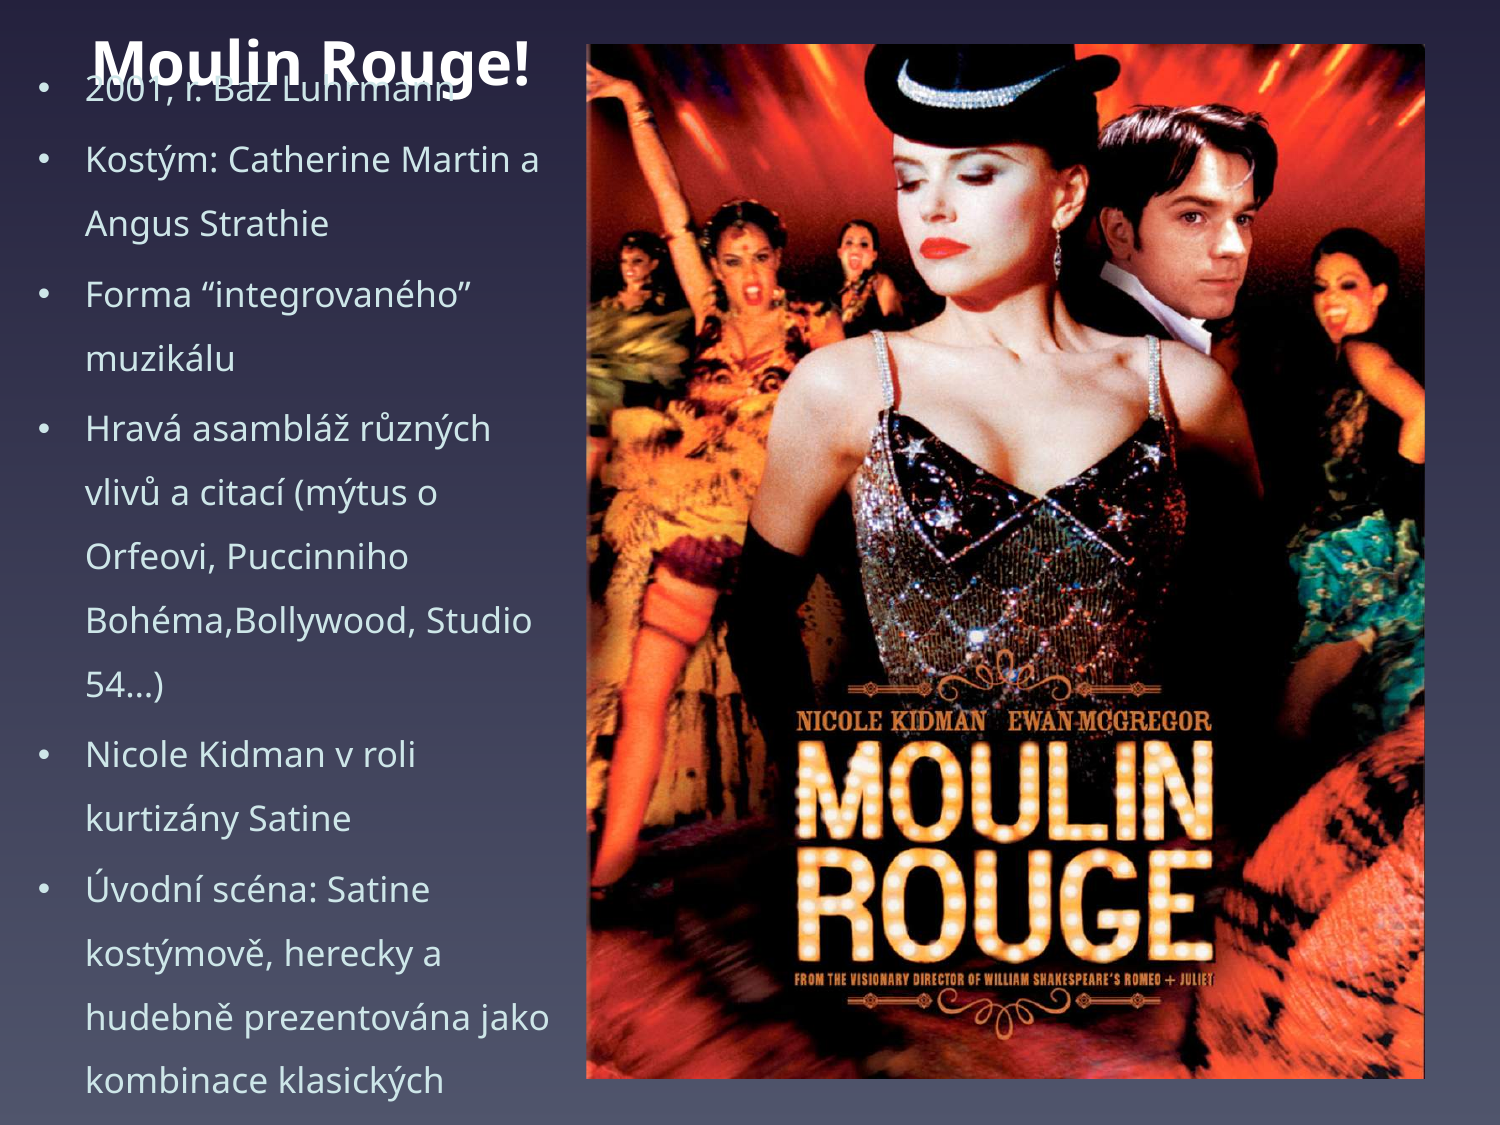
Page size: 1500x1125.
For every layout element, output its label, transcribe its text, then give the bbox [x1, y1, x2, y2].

list 2001, r. Baz Luhrmann Kostým: Catherine Martin a Angus Strathie Forma “integrovaného” muzikálu Hravá asambláž různých vlivů a citací (mýtus o Orfeovi, Puccinniho Bohéma,Bollywood, Studio 54…) Nicole Kidman v roli kurtizány Satine Úvodní scéna: Satine kostýmově, herecky a hudebně prezentována jako kombinace klasických hollywoodských ikon [22, 131, 569, 1079]
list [586, 44, 1426, 1079]
title Moulin Rouge! [75, 0, 569, 106]
